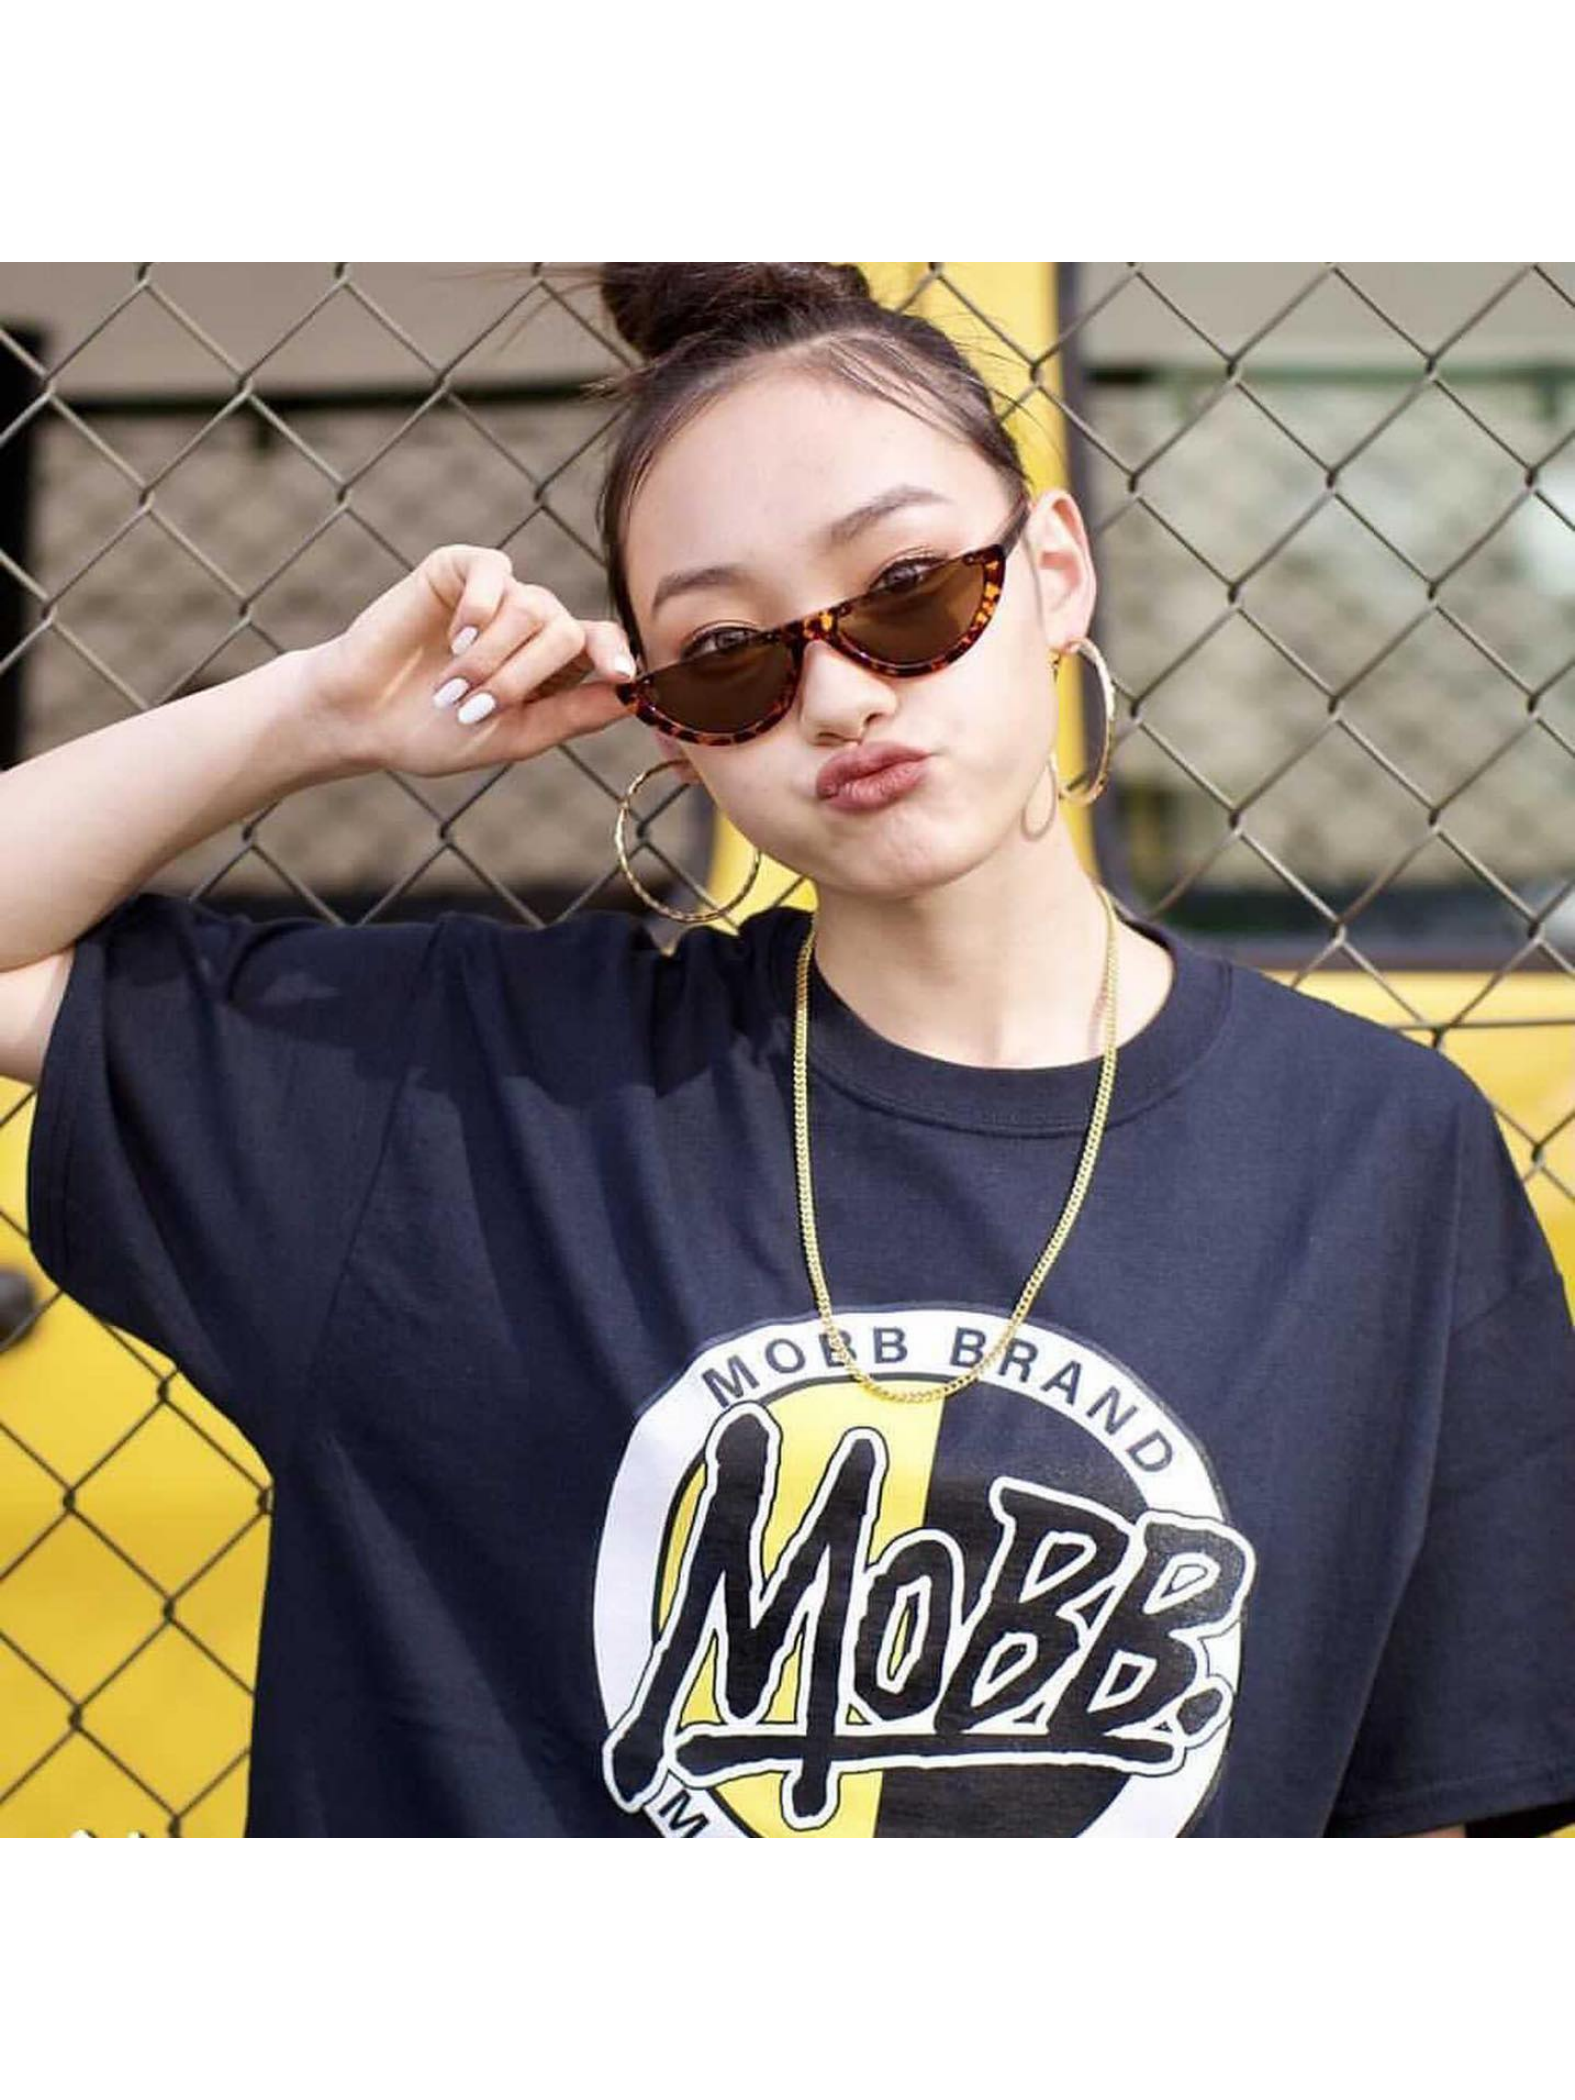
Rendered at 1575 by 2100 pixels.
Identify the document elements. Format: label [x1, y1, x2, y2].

picture [0, 262, 1575, 1838]
